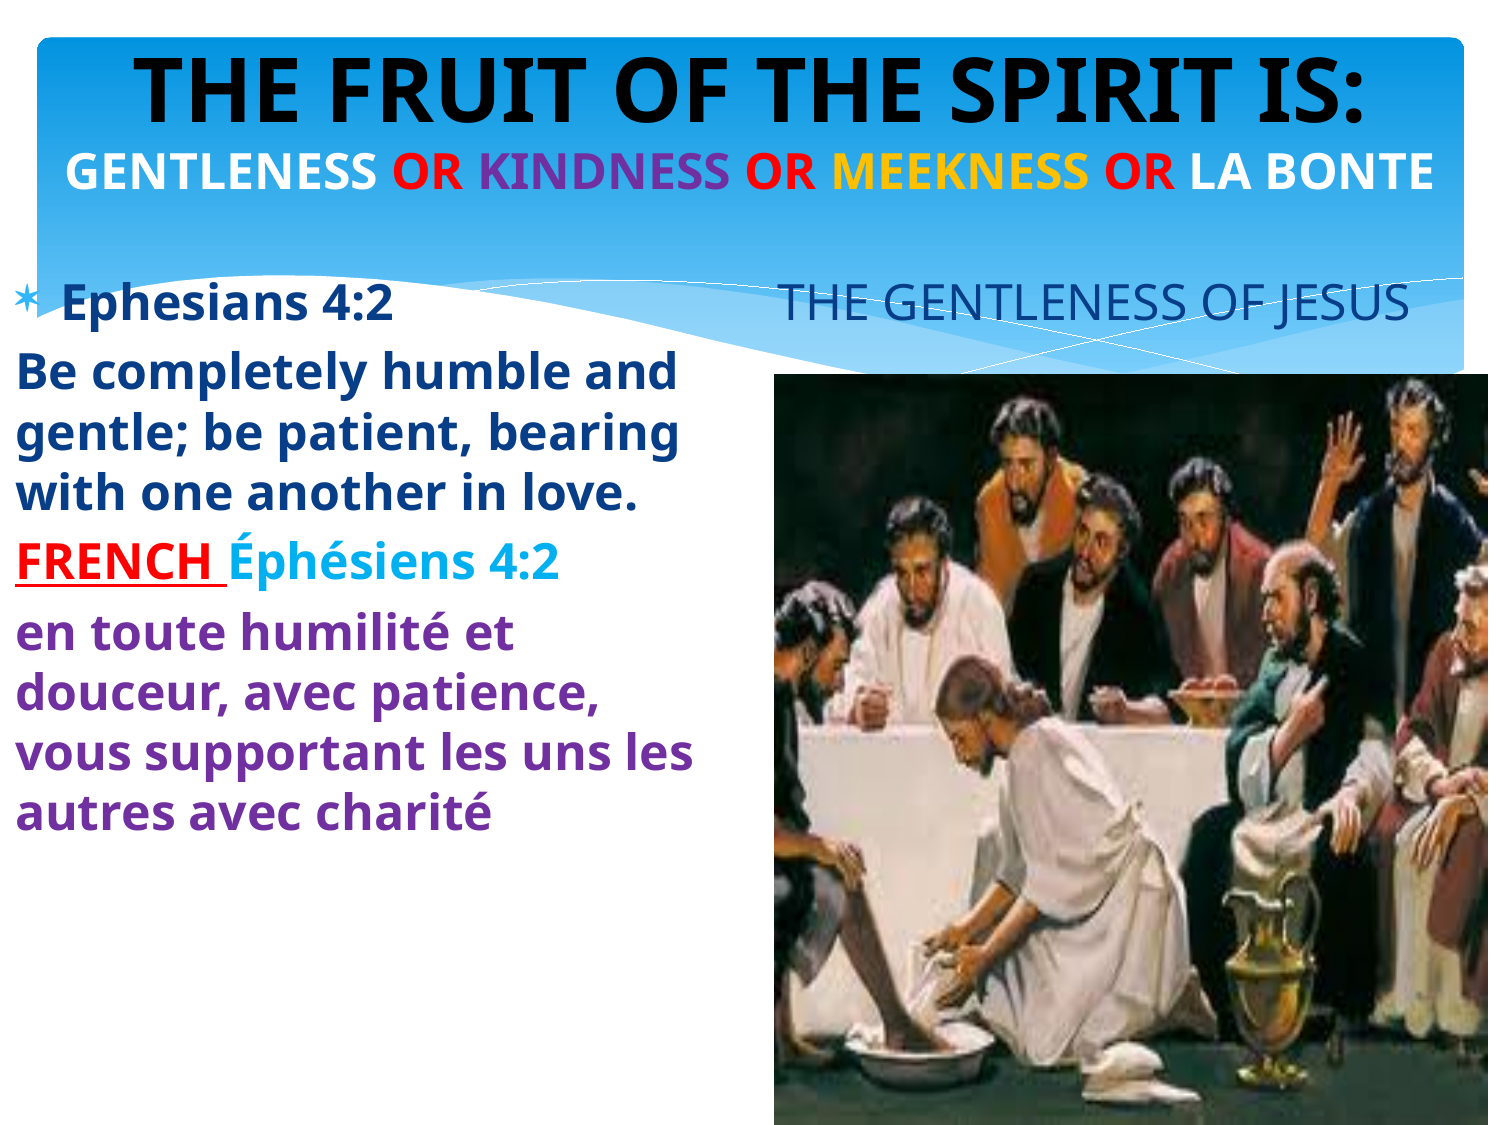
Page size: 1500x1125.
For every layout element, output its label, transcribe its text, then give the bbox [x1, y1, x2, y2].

list Ephesians 4:2 Be completely humble and gentle; be patient, bearing with one another in love. FRENCH Éphésiens 4:2 en toute humilité et douceur, avec patience, vous supportant les uns les autres avec charité [0, 262, 738, 1125]
picture [774, 374, 1488, 1125]
list THE GENTLENESS OF JESUS [762, 262, 1488, 1125]
title THE FRUIT OF THE SPIRIT IS: GENTLENESS OR KINDNESS OR MEEKNESS OR LA BONTE [0, 0, 1500, 233]
